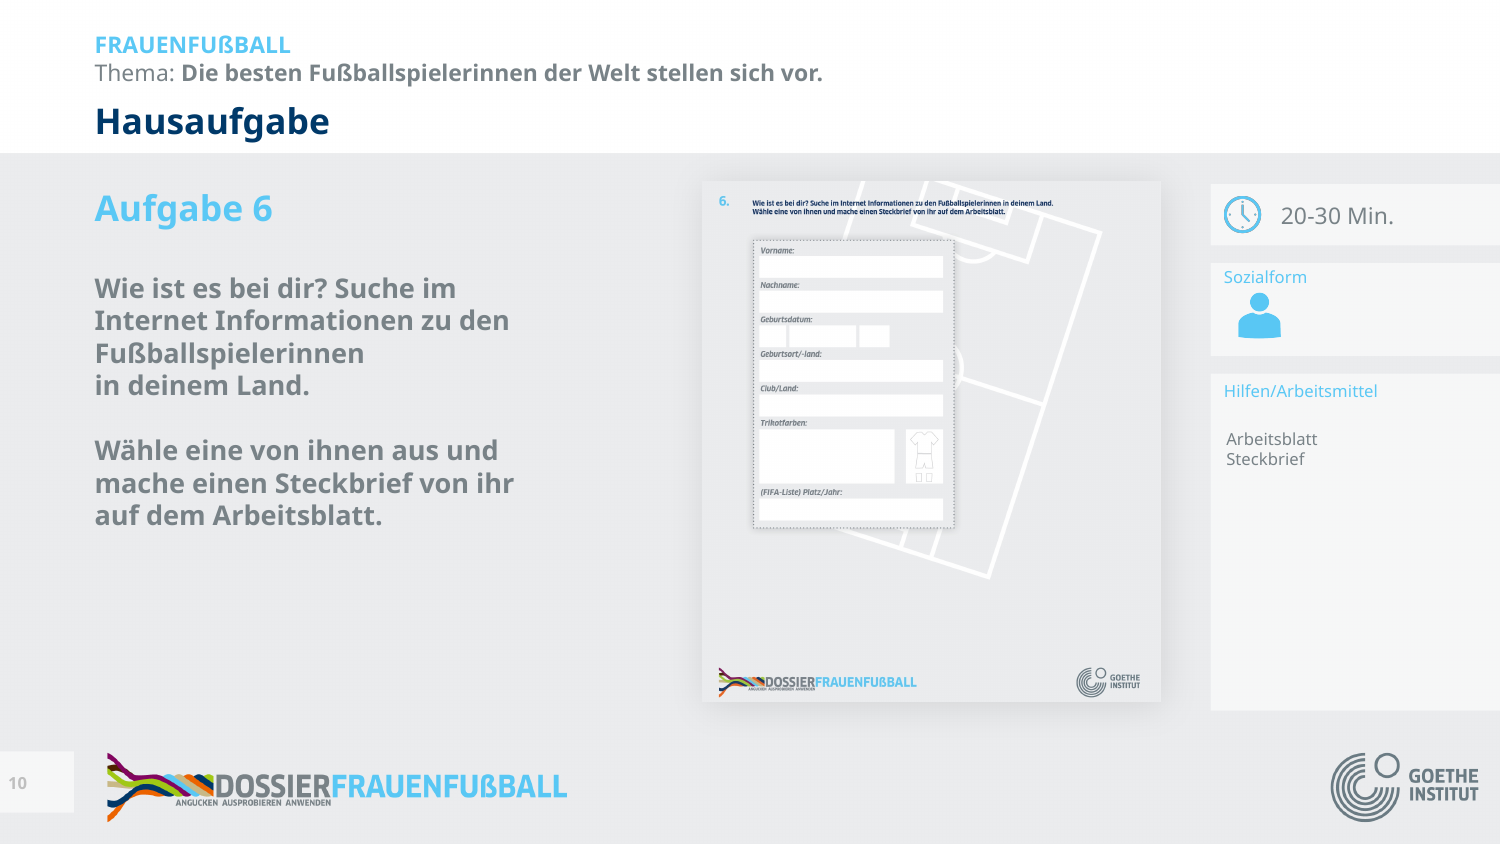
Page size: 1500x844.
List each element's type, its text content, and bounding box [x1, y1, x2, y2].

list FRAUENFUßBALL Thema: Die besten Fußballspielerinnen der Welt stellen sich vor. [94, 30, 1332, 95]
picture [1219, 191, 1266, 238]
text_box Arbeitsblatt Steckbrief [1226, 429, 1473, 677]
picture [0, 0, 1500, 844]
text_box Hausaufgabe [94, 99, 505, 153]
text_box Aufgabe 6 Wie ist es bei dir? Suche im Internet Informationen zu den Fußballspielerinnen in deinem Land. Wähle eine von ihnen aus und mache einen Steckbrief von ihr auf dem Arbeitsblatt. [94, 186, 517, 707]
text_box 20-30 Min. [1280, 201, 1462, 235]
